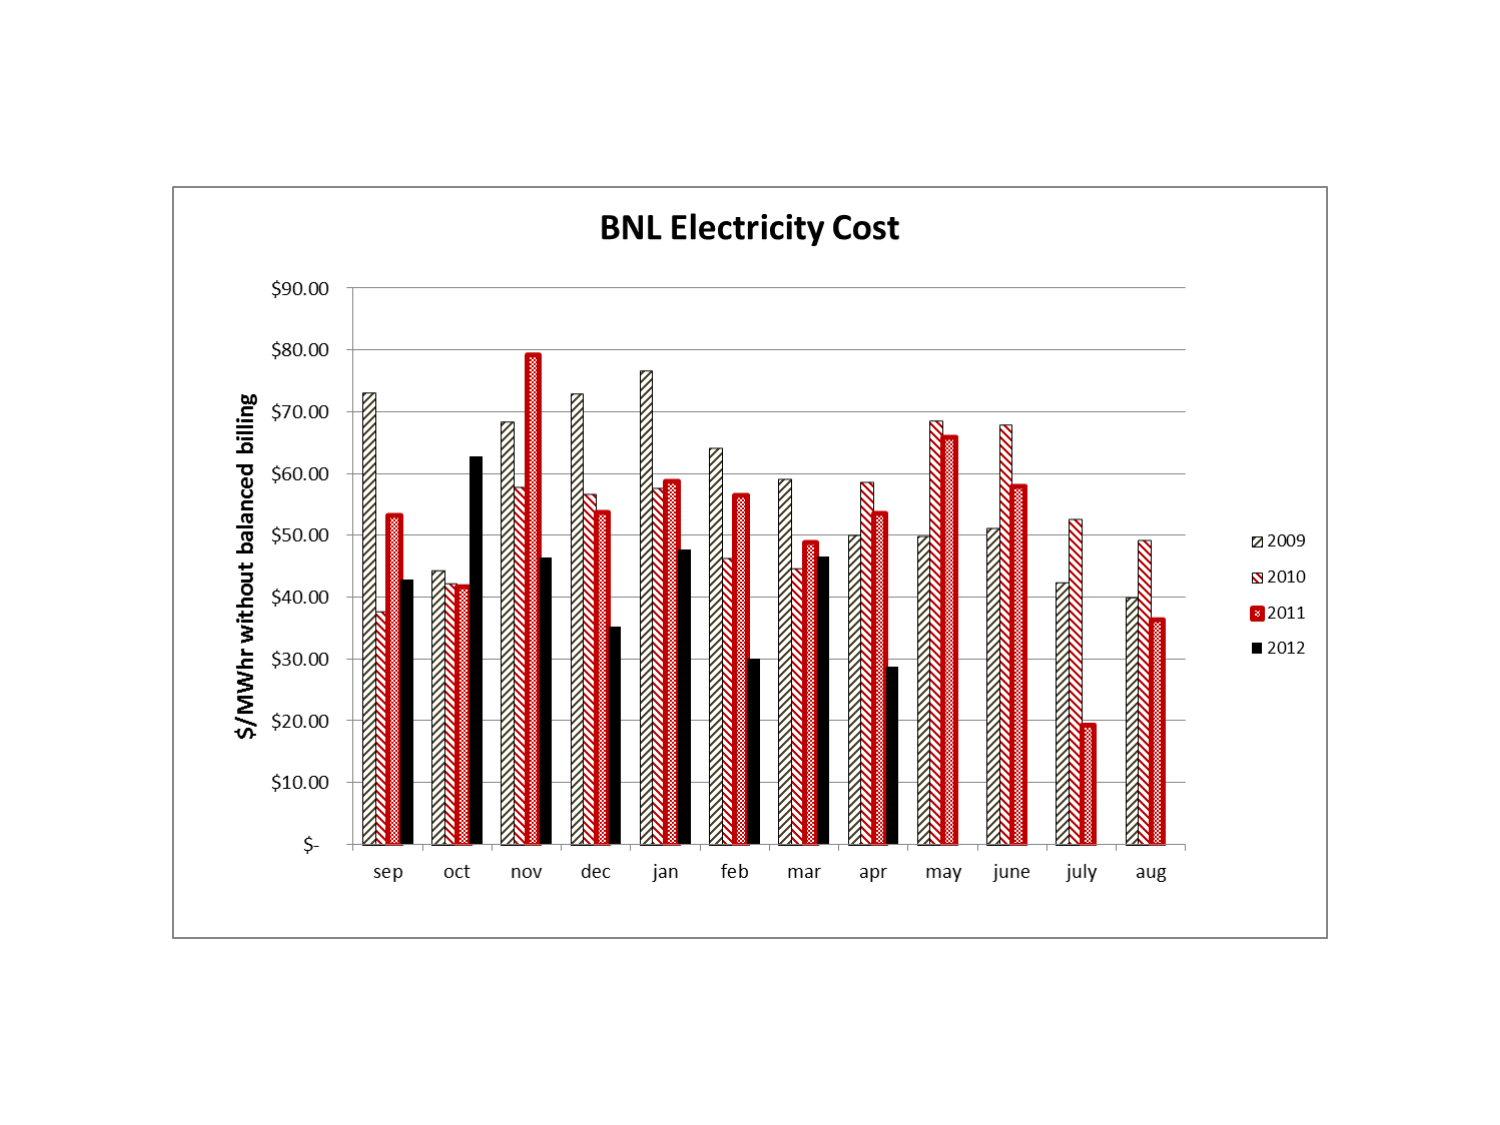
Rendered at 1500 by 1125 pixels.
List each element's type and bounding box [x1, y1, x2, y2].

picture [172, 186, 1328, 939]
